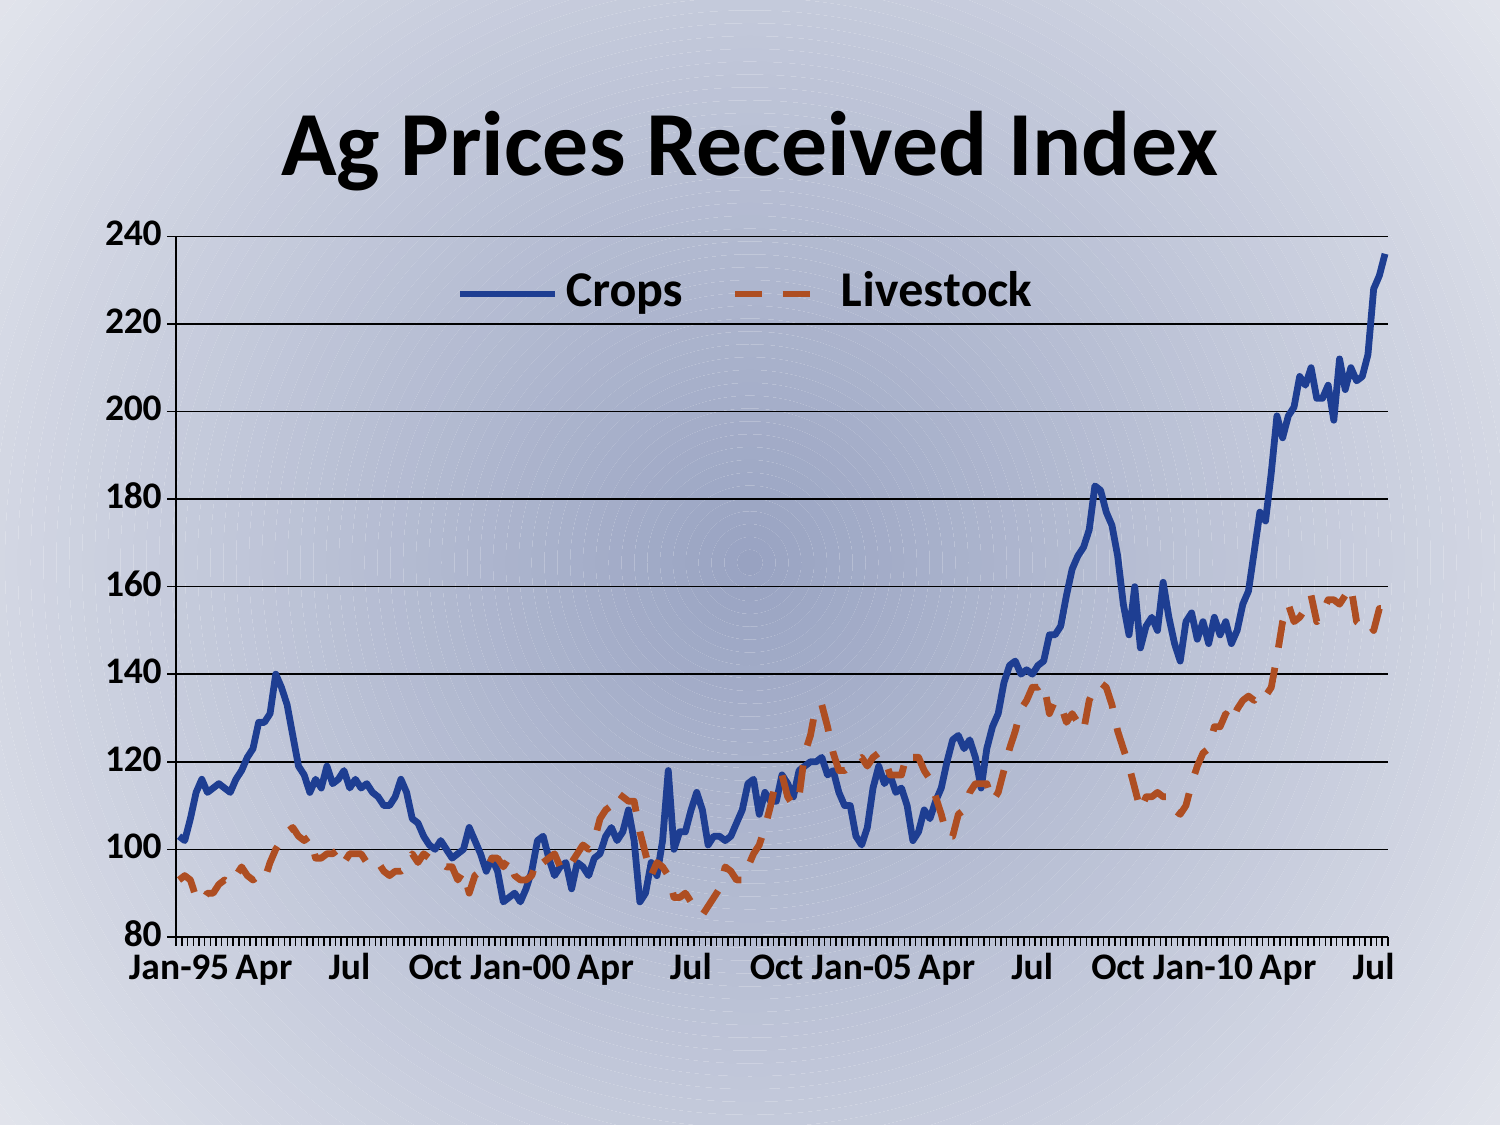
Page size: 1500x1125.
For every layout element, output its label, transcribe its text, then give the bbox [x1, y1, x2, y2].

chart [74, 212, 1426, 1076]
title Ag Prices Received Index [75, 45, 1425, 211]
